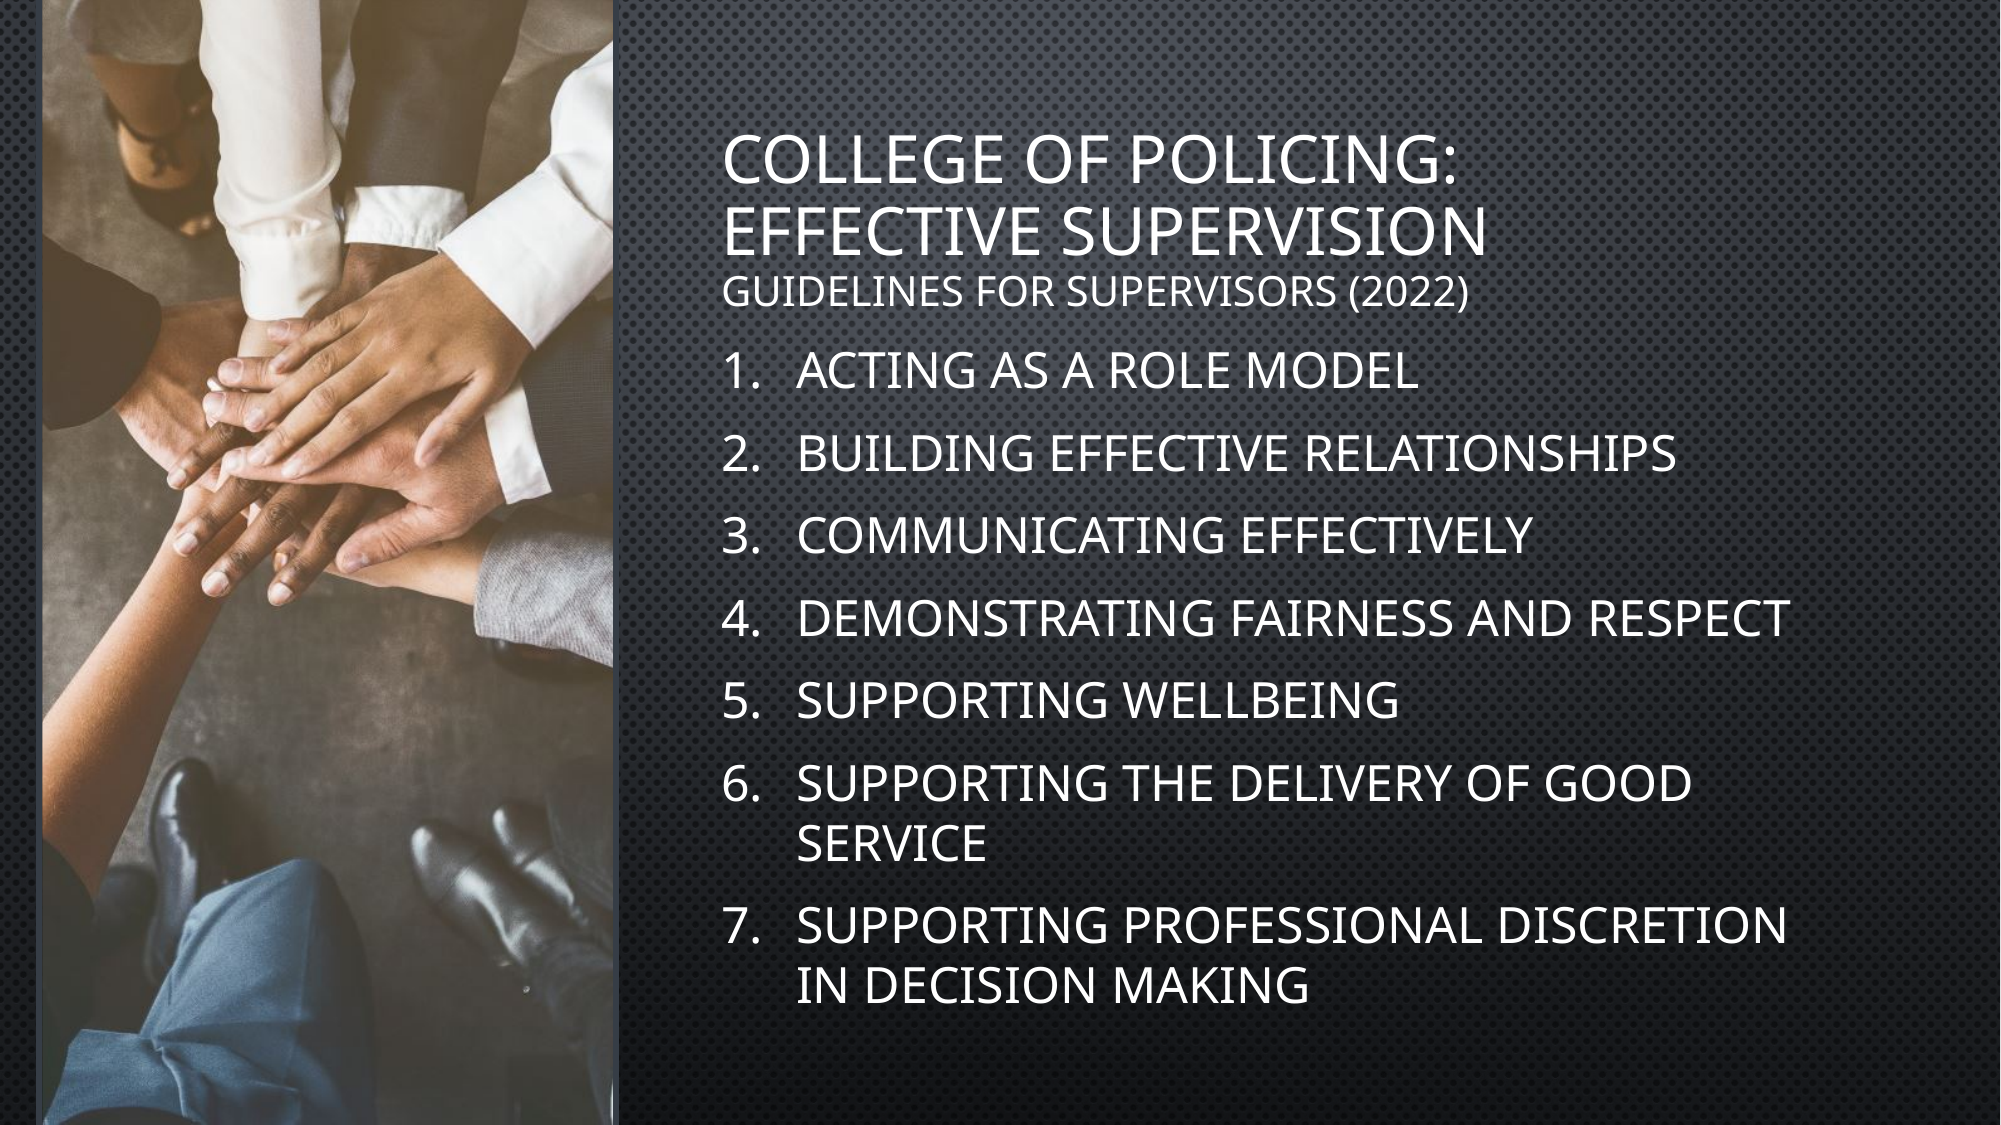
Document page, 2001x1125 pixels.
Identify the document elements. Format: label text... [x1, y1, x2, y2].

list Acting as a role model Building effective relationships Communicating effectively Demonstrating fairness and respect Supporting wellbeing Supporting the delivery of good service Supporting professional discretion in decision making [706, 330, 1862, 1084]
title College of Policing: Effective supervision Guidelines for supervisors (2022) [706, 64, 1813, 330]
picture [42, 0, 614, 1125]
